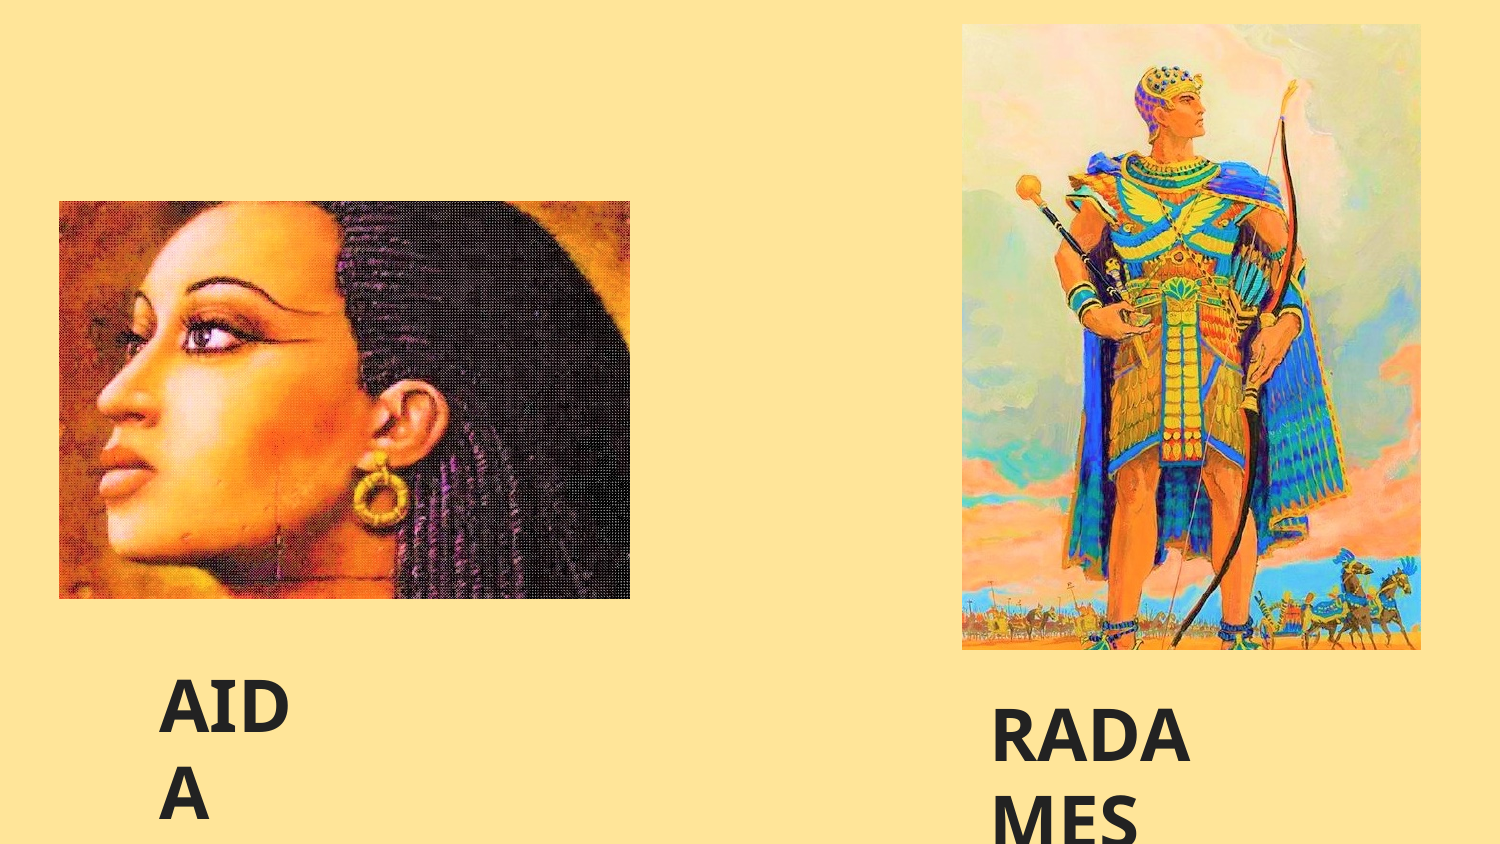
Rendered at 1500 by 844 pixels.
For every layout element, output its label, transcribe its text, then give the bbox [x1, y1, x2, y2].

text_box AIDA [144, 644, 307, 783]
picture [59, 201, 631, 599]
picture [962, 24, 1421, 651]
text_box RADAMES [974, 673, 1232, 812]
